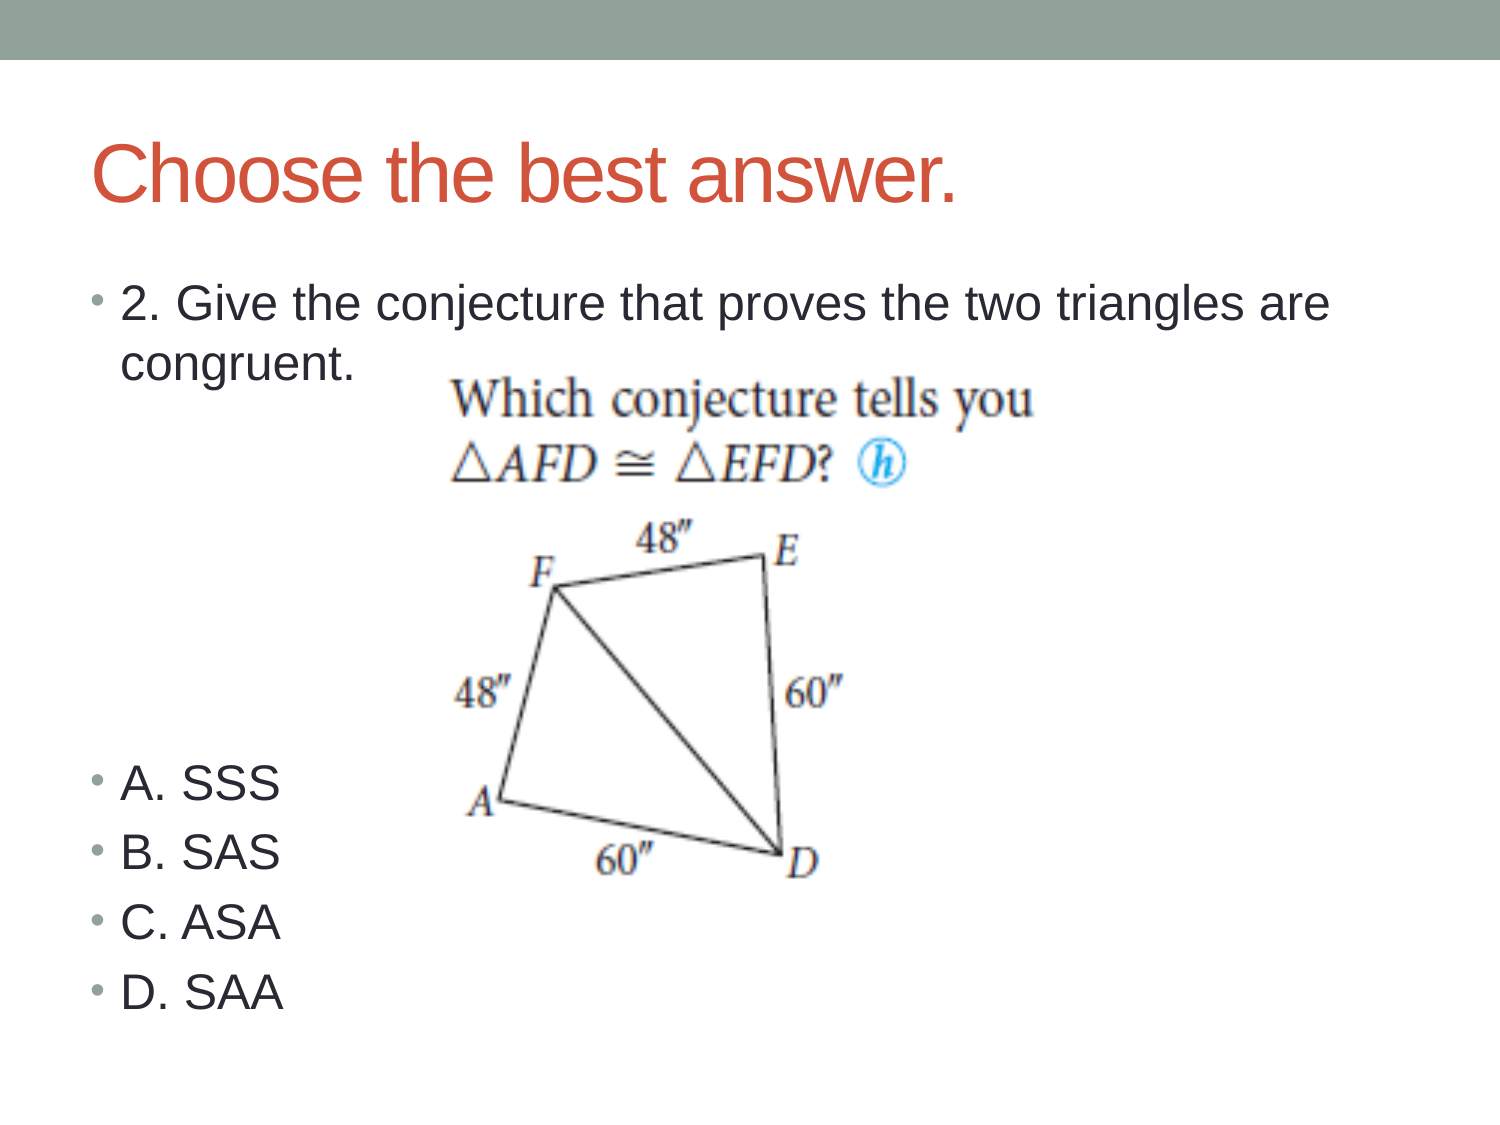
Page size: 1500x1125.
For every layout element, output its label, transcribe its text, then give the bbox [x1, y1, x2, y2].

list 2. Give the conjecture that proves the two triangles are congruent. A. SSS B. SAS C. ASA D. SAA [75, 262, 1425, 1063]
title Choose the best answer. [75, 87, 1425, 250]
picture [437, 362, 1051, 913]
